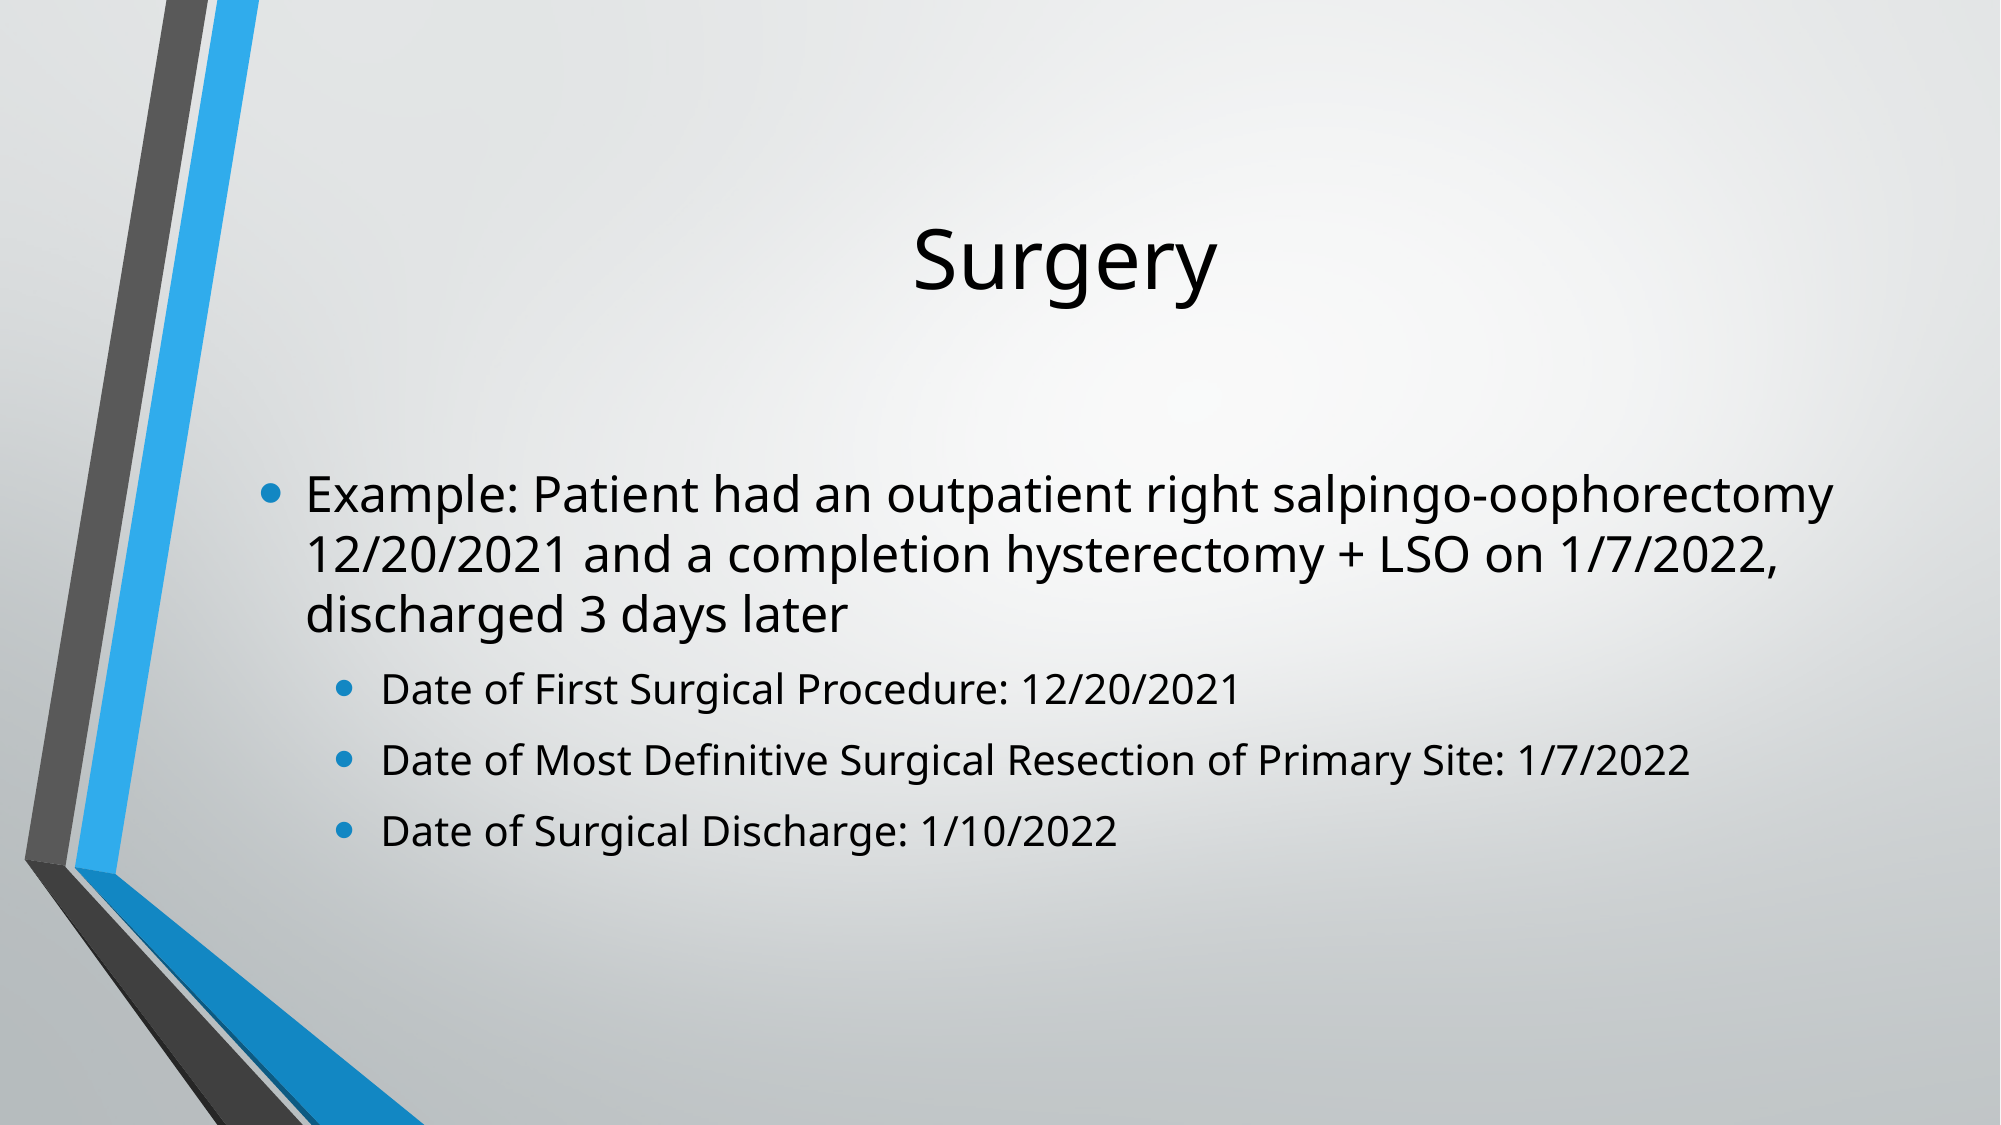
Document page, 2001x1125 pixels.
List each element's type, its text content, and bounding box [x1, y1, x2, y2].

list Example: Patient had an outpatient right salpingo-oophorectomy 12/20/2021 and a completion hysterectomy + LSO on 1/7/2022, discharged 3 days later Date of First Surgical Procedure: 12/20/2021 Date of Most Definitive Surgical Resection of Primary Site: 1/7/2022 Date of Surgical Discharge: 1/10/2022 [243, 437, 1887, 950]
title Surgery [243, 112, 1887, 400]
